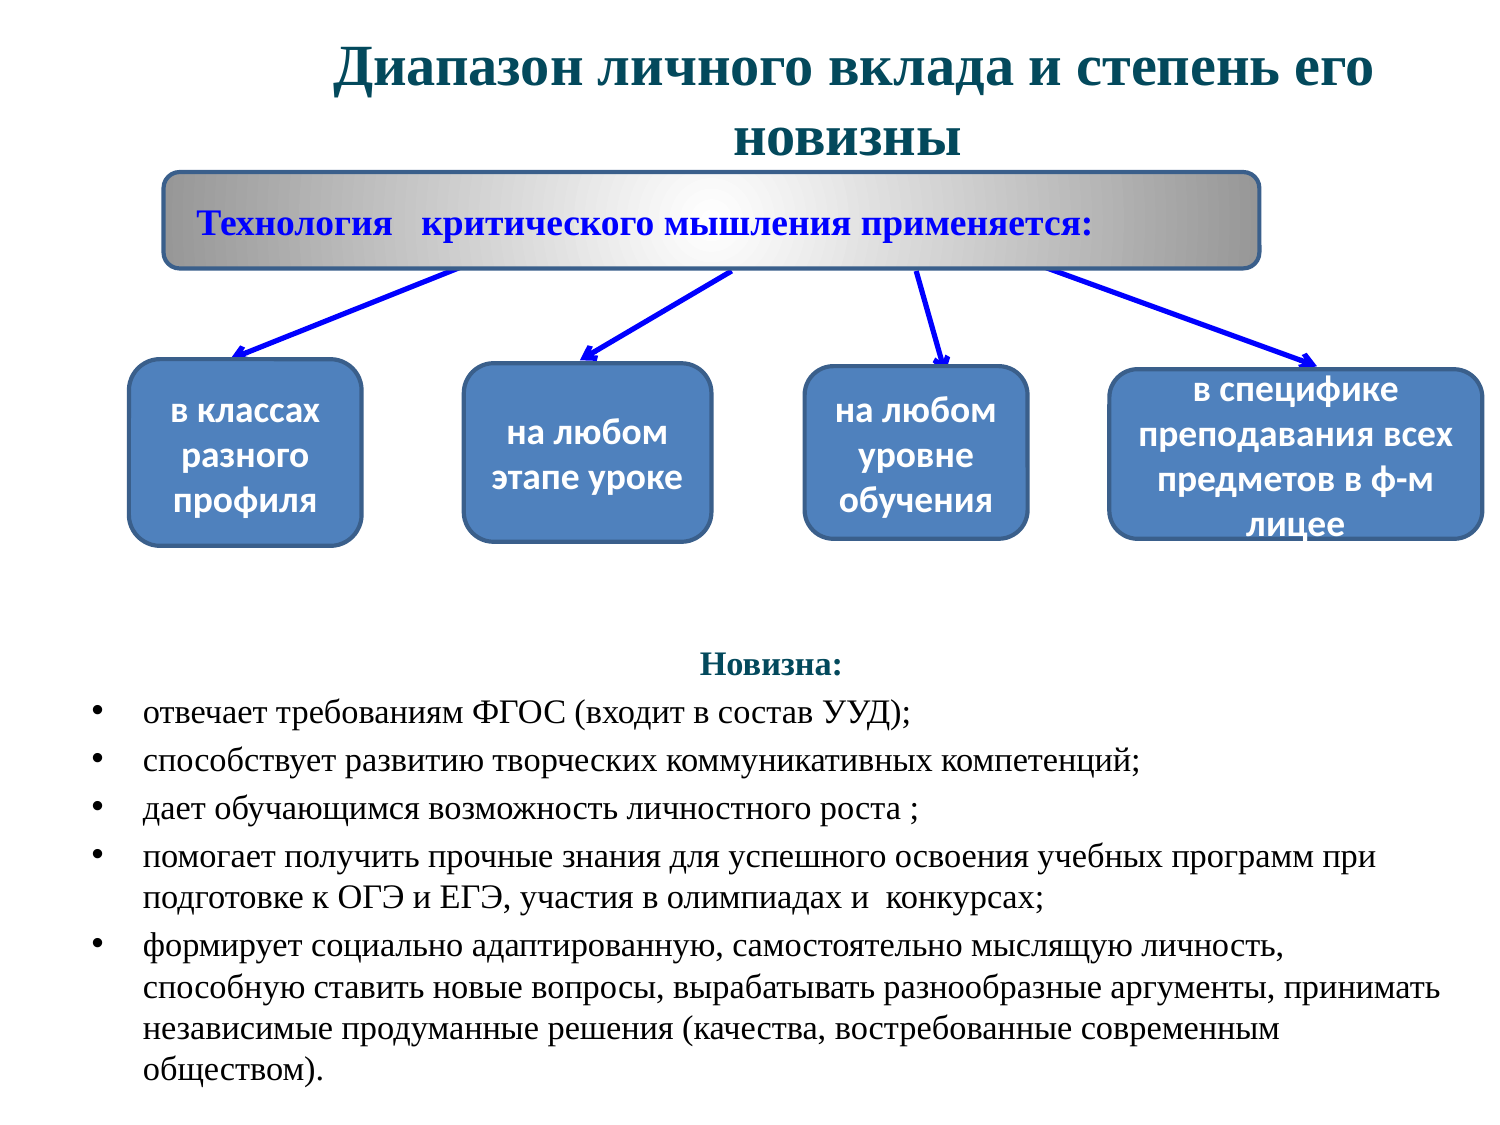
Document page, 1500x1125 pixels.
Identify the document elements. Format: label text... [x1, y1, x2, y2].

text_box в специфике преподавания всех предметов в ф-м лицее [1107, 367, 1485, 541]
text_box в классах разного профиля [126, 357, 364, 548]
list Технология критического мышления применяется: Новизна: отвечает требованиям ФГОС (входит в состав УУД); способствует развитию творческих коммуникативных компетенций; дает обучающимся возможность личностного роста ; помогает получить прочные знания для успешного освоения учебных программ при подготовке к ОГЭ и ЕГЭ, участия в олимпиадах и конкурсах; формирует социально адаптированную, самостоятельно мыслящую личность, способную ставить новые вопросы, вырабатывать разнообразные аргументы, принимать независимые продуманные решения (качества, востребованные современным обществом). [76, 190, 1467, 1106]
text_box Технология критического мышления применяется: [161, 169, 1262, 271]
text_box на любом уровне обучения [802, 364, 1030, 541]
text_box на любом этапе уроке [461, 361, 714, 544]
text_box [579, 270, 732, 361]
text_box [229, 255, 491, 360]
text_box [915, 270, 946, 374]
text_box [995, 249, 1318, 367]
title Диапазон личного вклада и степень его новизны [239, 3, 1470, 191]
